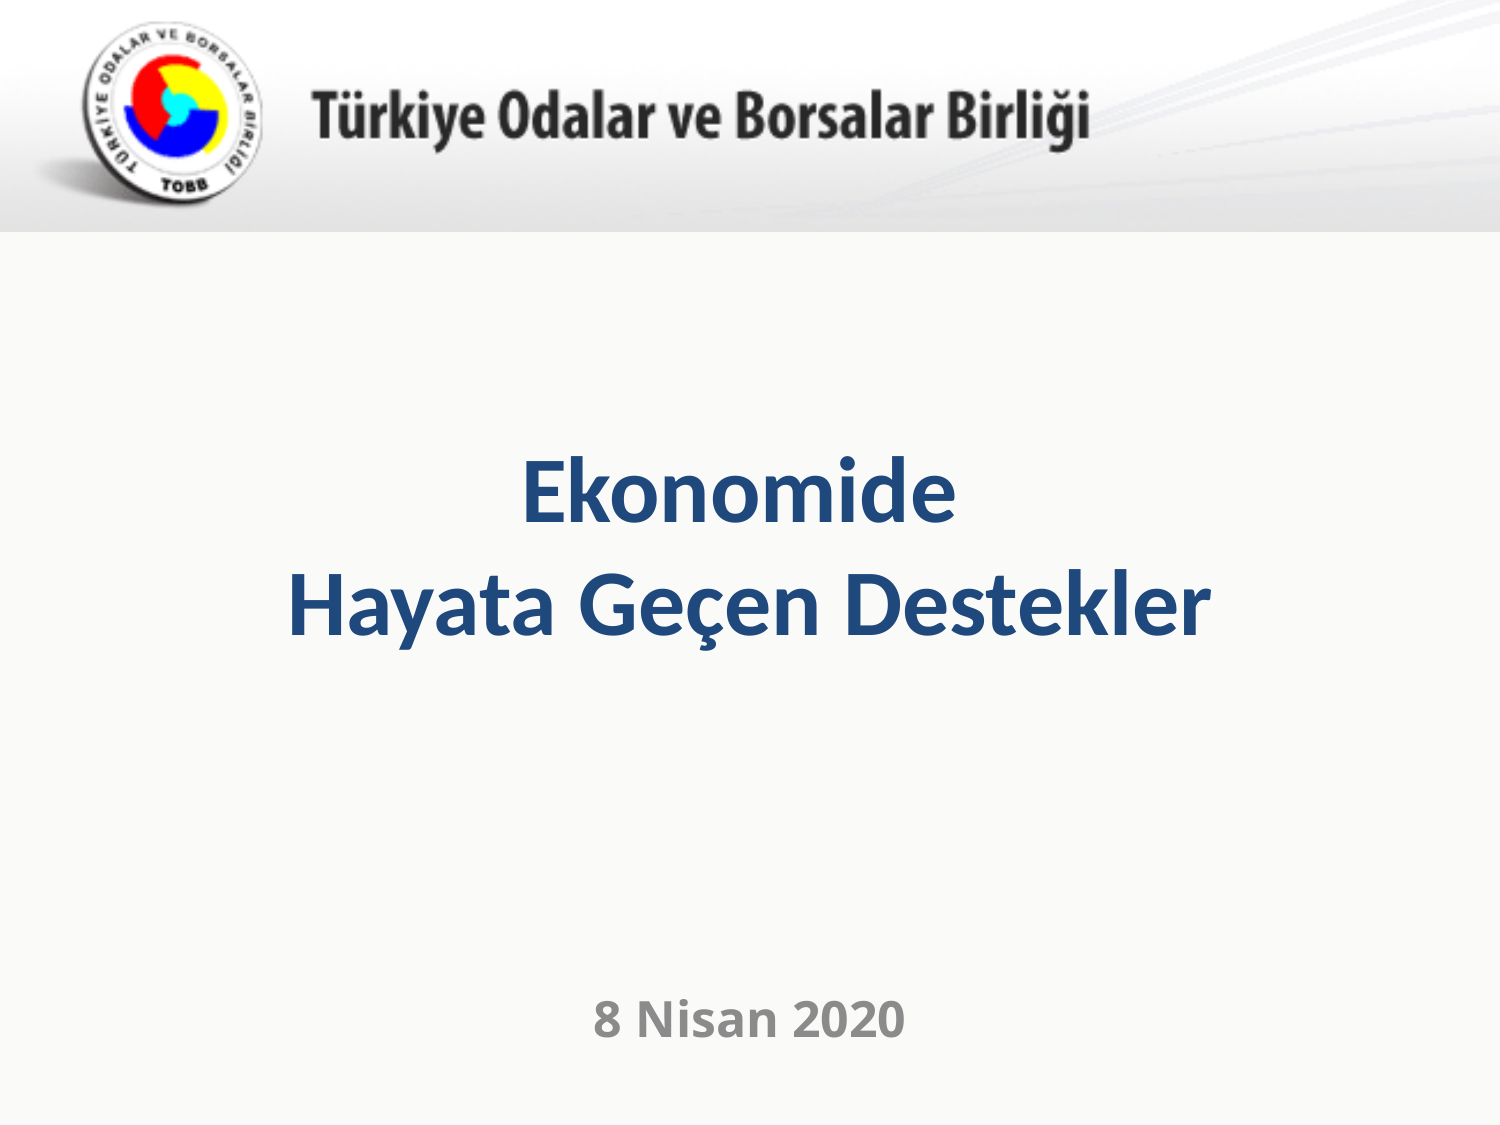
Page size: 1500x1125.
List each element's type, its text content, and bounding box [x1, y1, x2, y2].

title Ekonomide Hayata Geçen Destekler [112, 420, 1388, 662]
subtitle 8 Nisan 2020 [225, 979, 1275, 1094]
picture [0, 0, 1500, 232]
